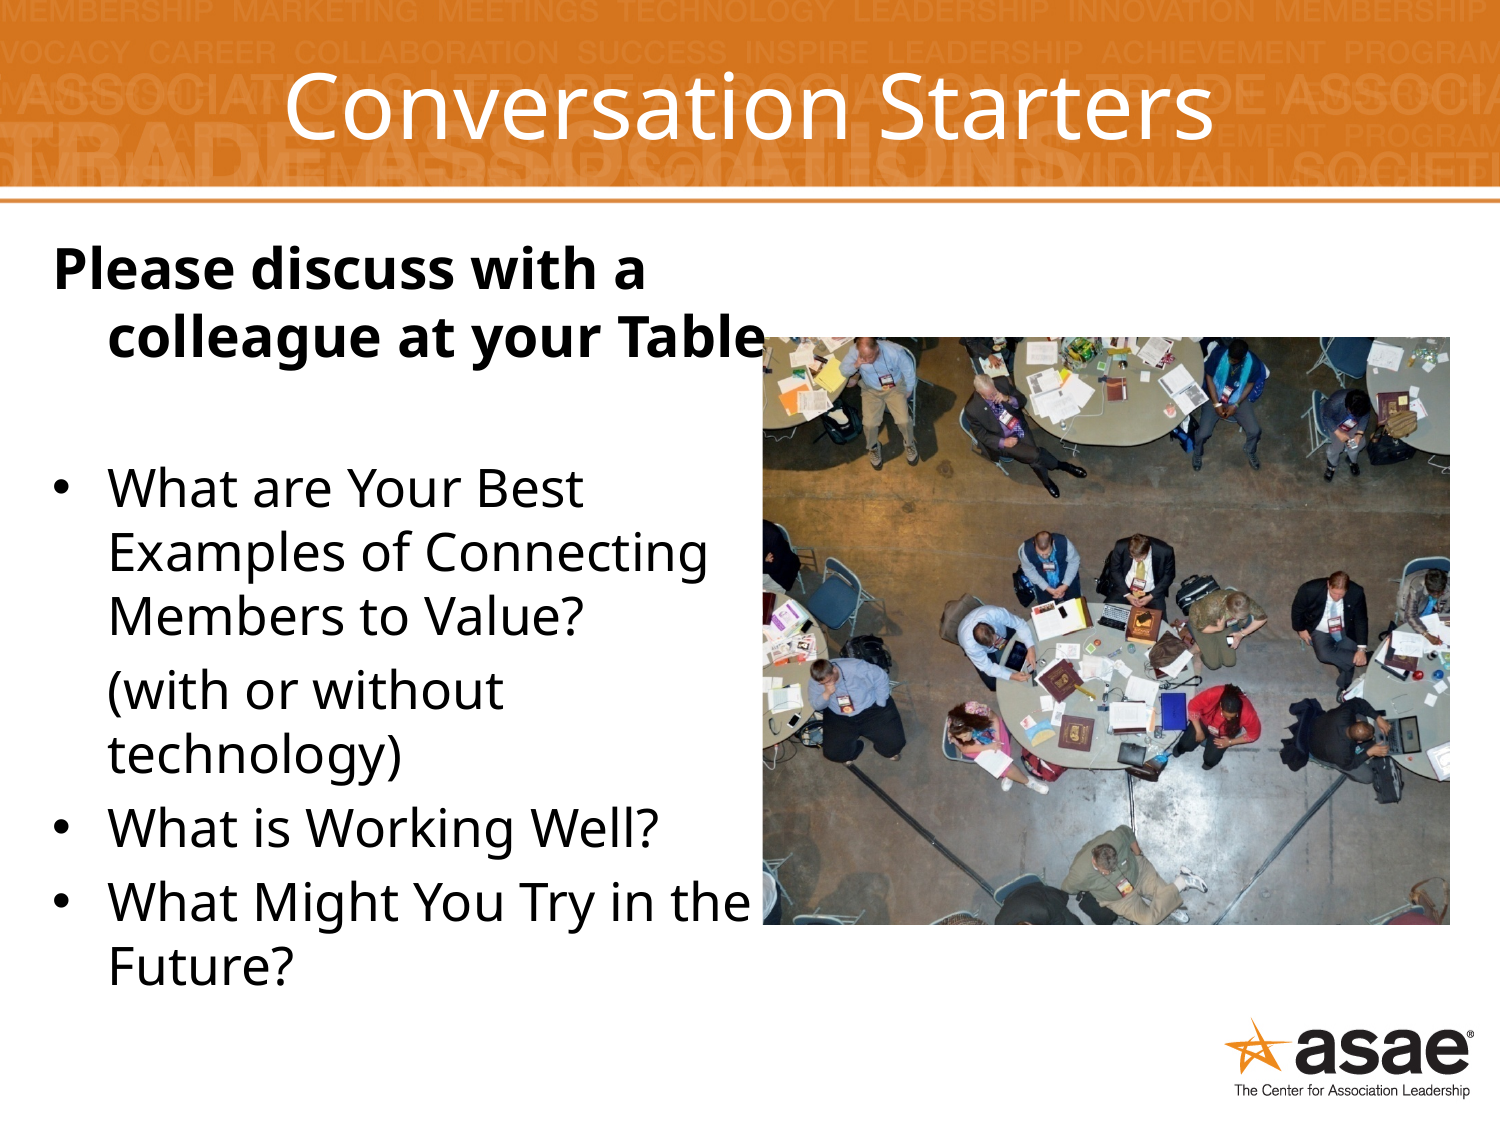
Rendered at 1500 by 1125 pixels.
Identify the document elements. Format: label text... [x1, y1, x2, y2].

list Please discuss with a colleague at your Table What are Your Best Examples of Connecting Members to Value? (with or without technology) What is Working Well? What Might You Try in the Future? [37, 224, 788, 1075]
title Conversation Starters [75, 9, 1425, 197]
picture [0, 0, 1500, 1125]
